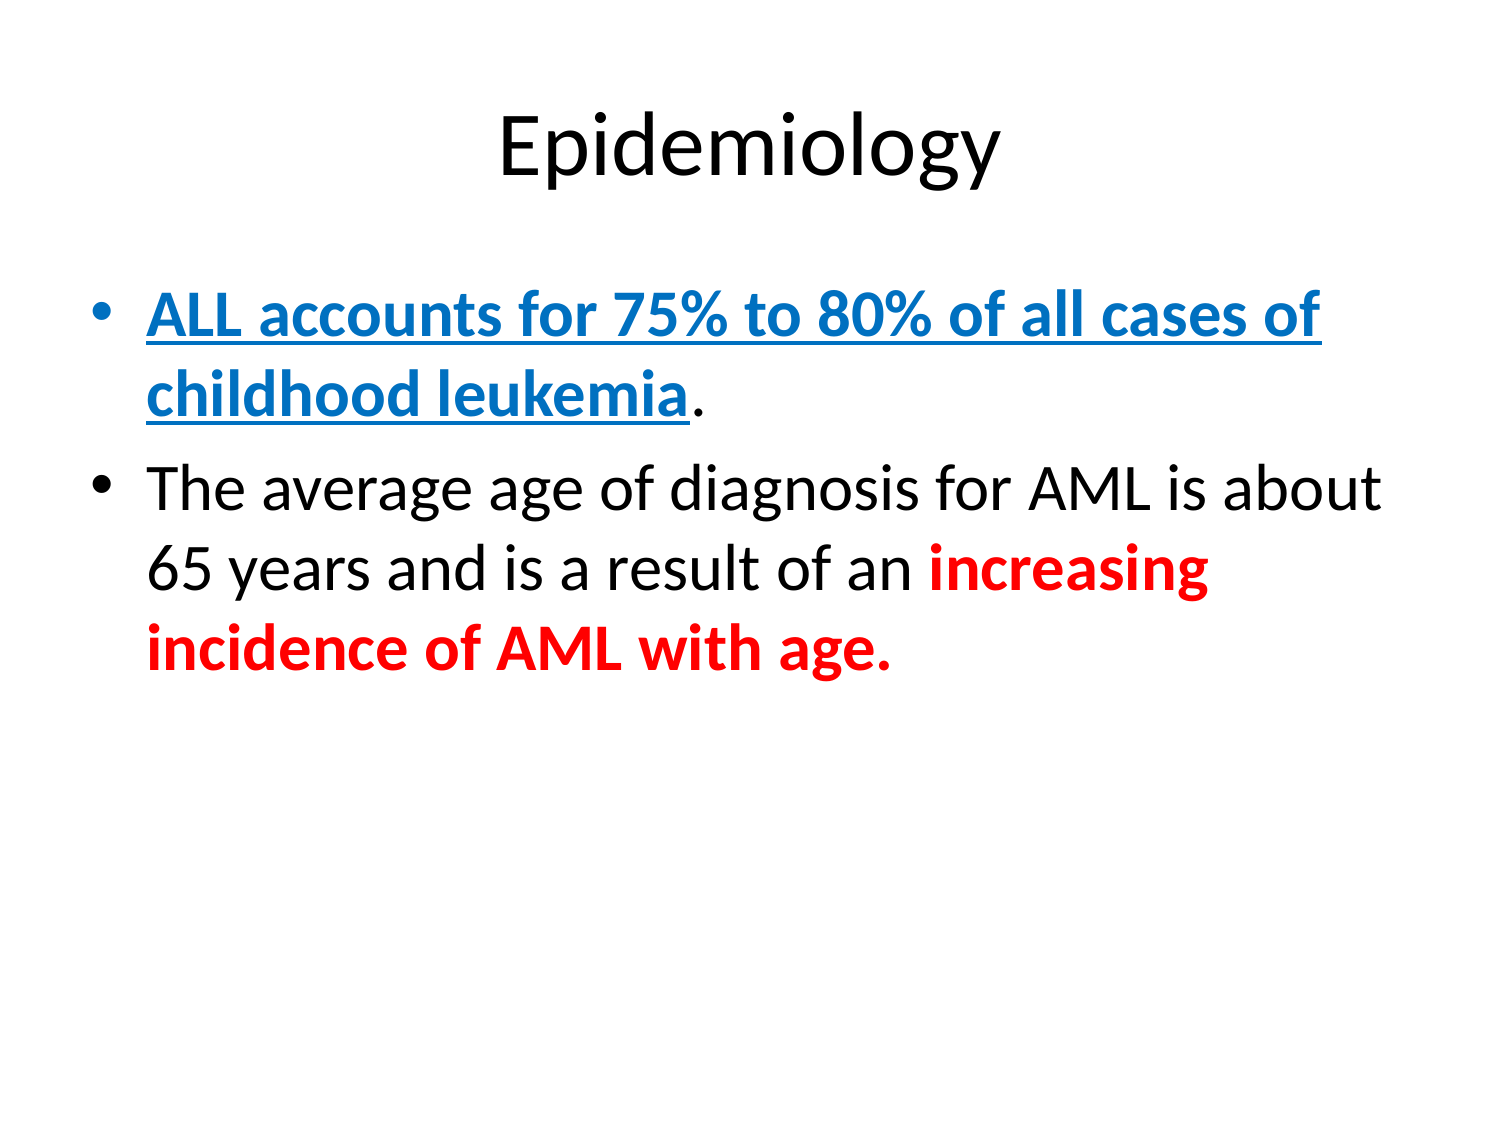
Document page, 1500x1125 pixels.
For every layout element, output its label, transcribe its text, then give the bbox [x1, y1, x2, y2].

title Epidemiology [75, 45, 1425, 233]
list ALL accounts for 75% to 80% of all cases of childhood leukemia. The average age of diagnosis for AML is about 65 years and is a result of an increasing incidence of AML with age. [75, 262, 1425, 1005]
